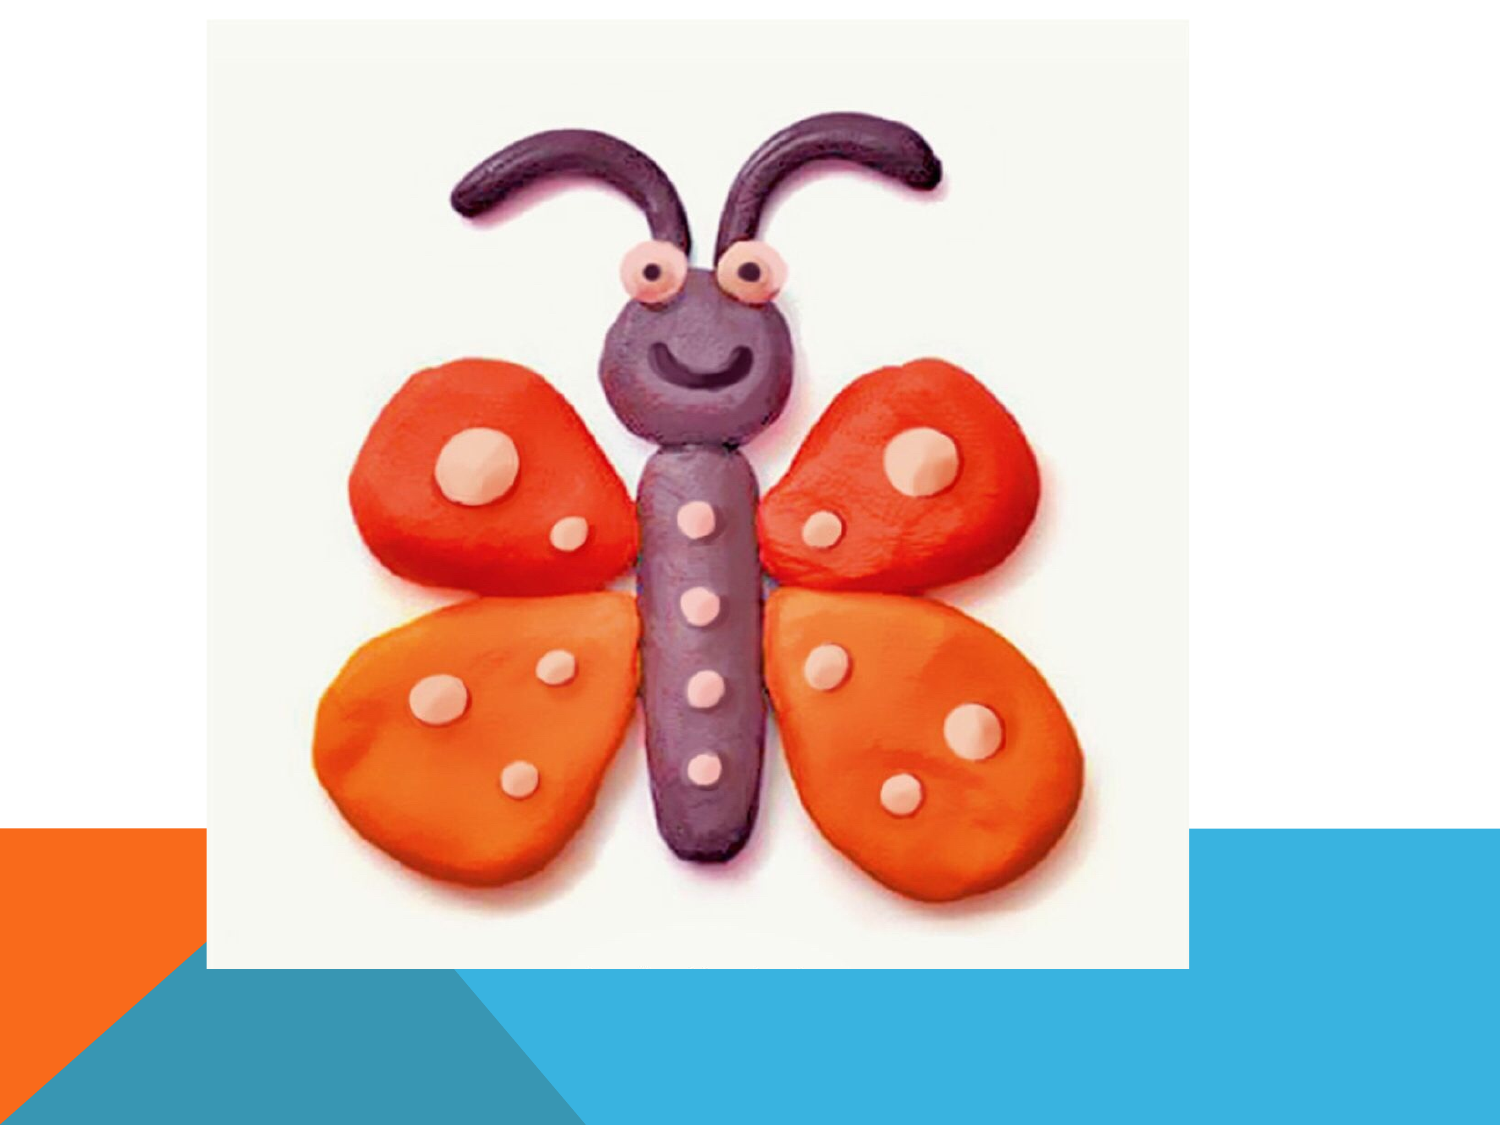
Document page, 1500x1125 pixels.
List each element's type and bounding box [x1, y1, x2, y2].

picture [206, 18, 1190, 969]
